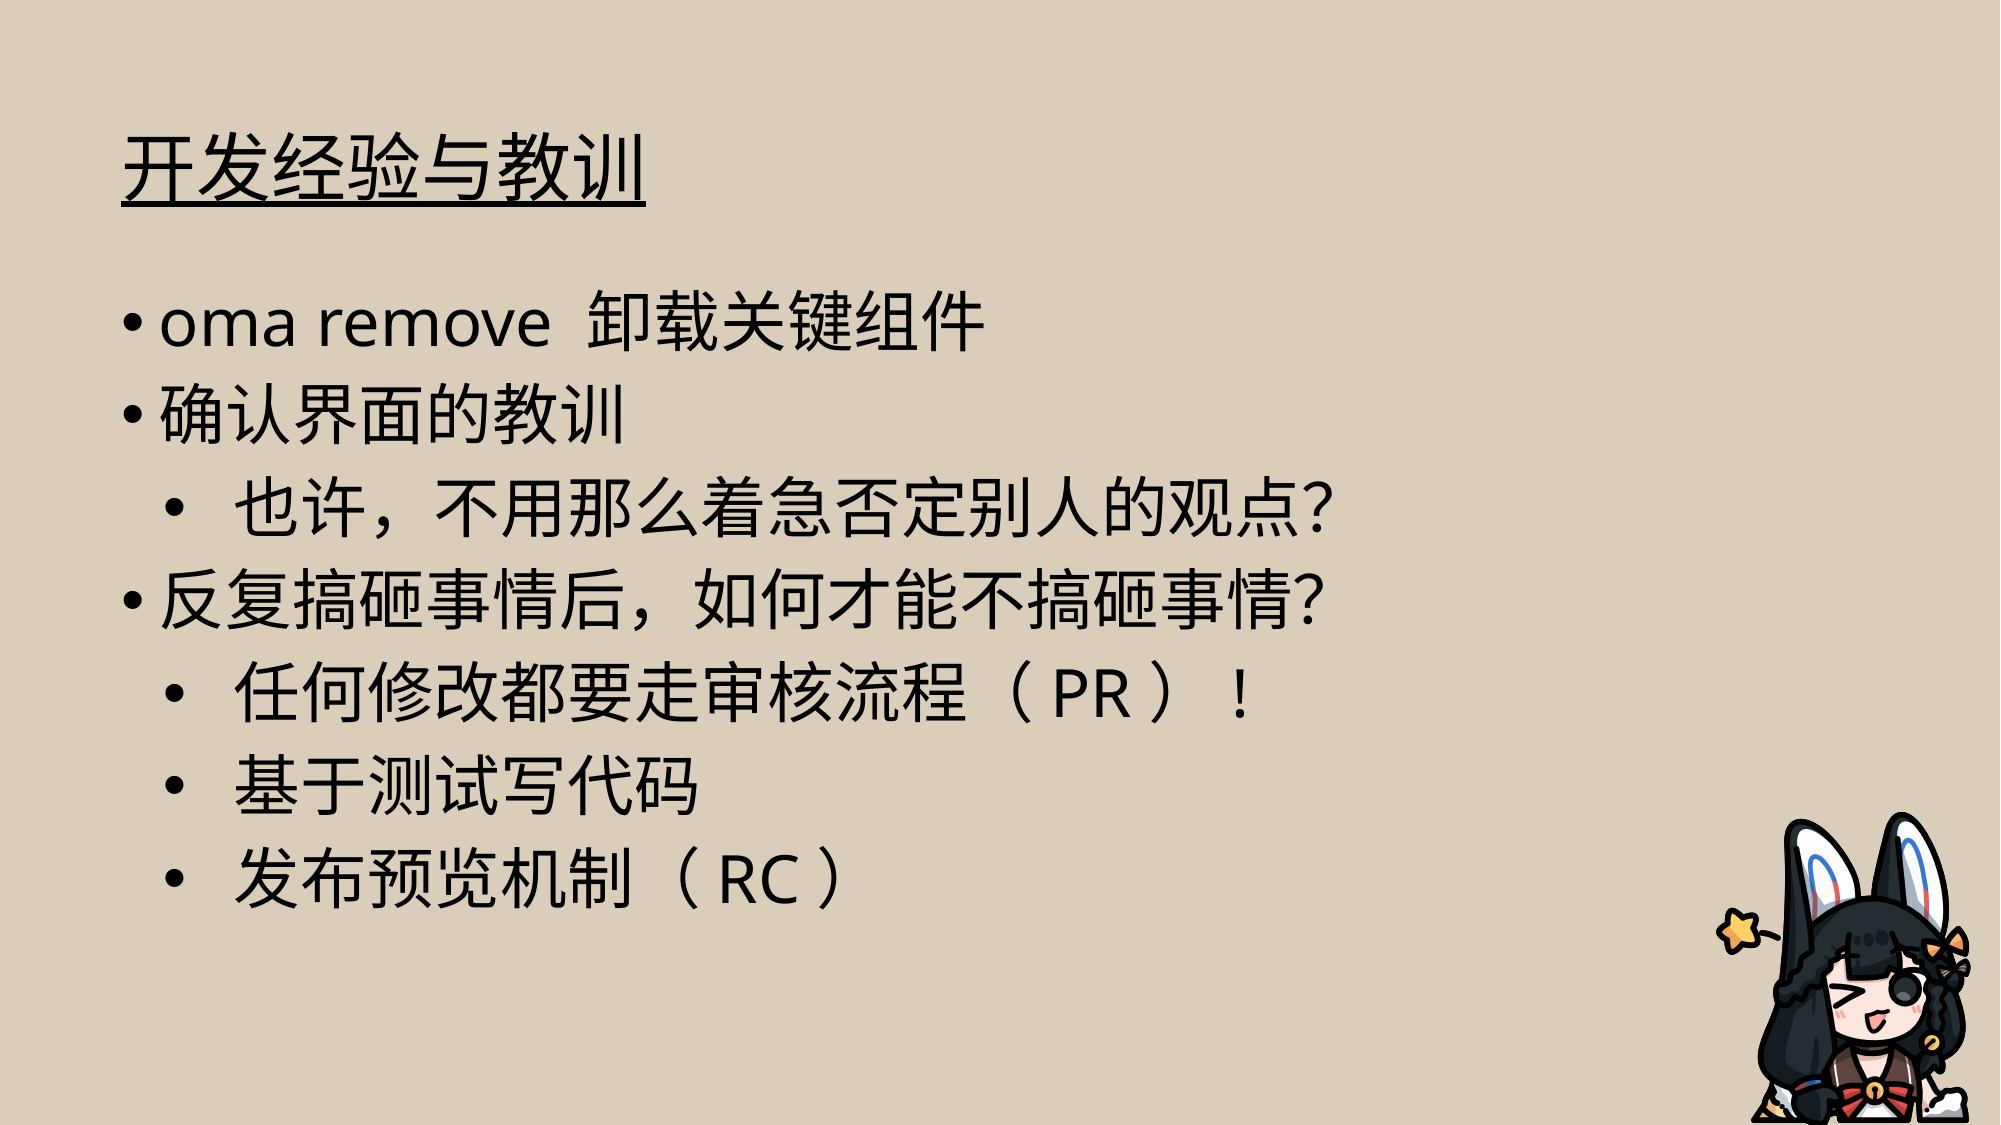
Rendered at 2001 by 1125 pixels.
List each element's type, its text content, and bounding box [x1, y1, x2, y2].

picture [1712, 781, 1981, 1125]
list oma remove 卸载关键组件 确认界面的教训 也许，不用那么着急否定别人的观点？ 反复搞砸事情后，如何才能不搞砸事情？ 任何修改都要走审核流程（PR）! 基于测试写代码 发布预览机制（RC） [106, 281, 1713, 1014]
title 开发经验与教训 [106, 92, 1832, 252]
